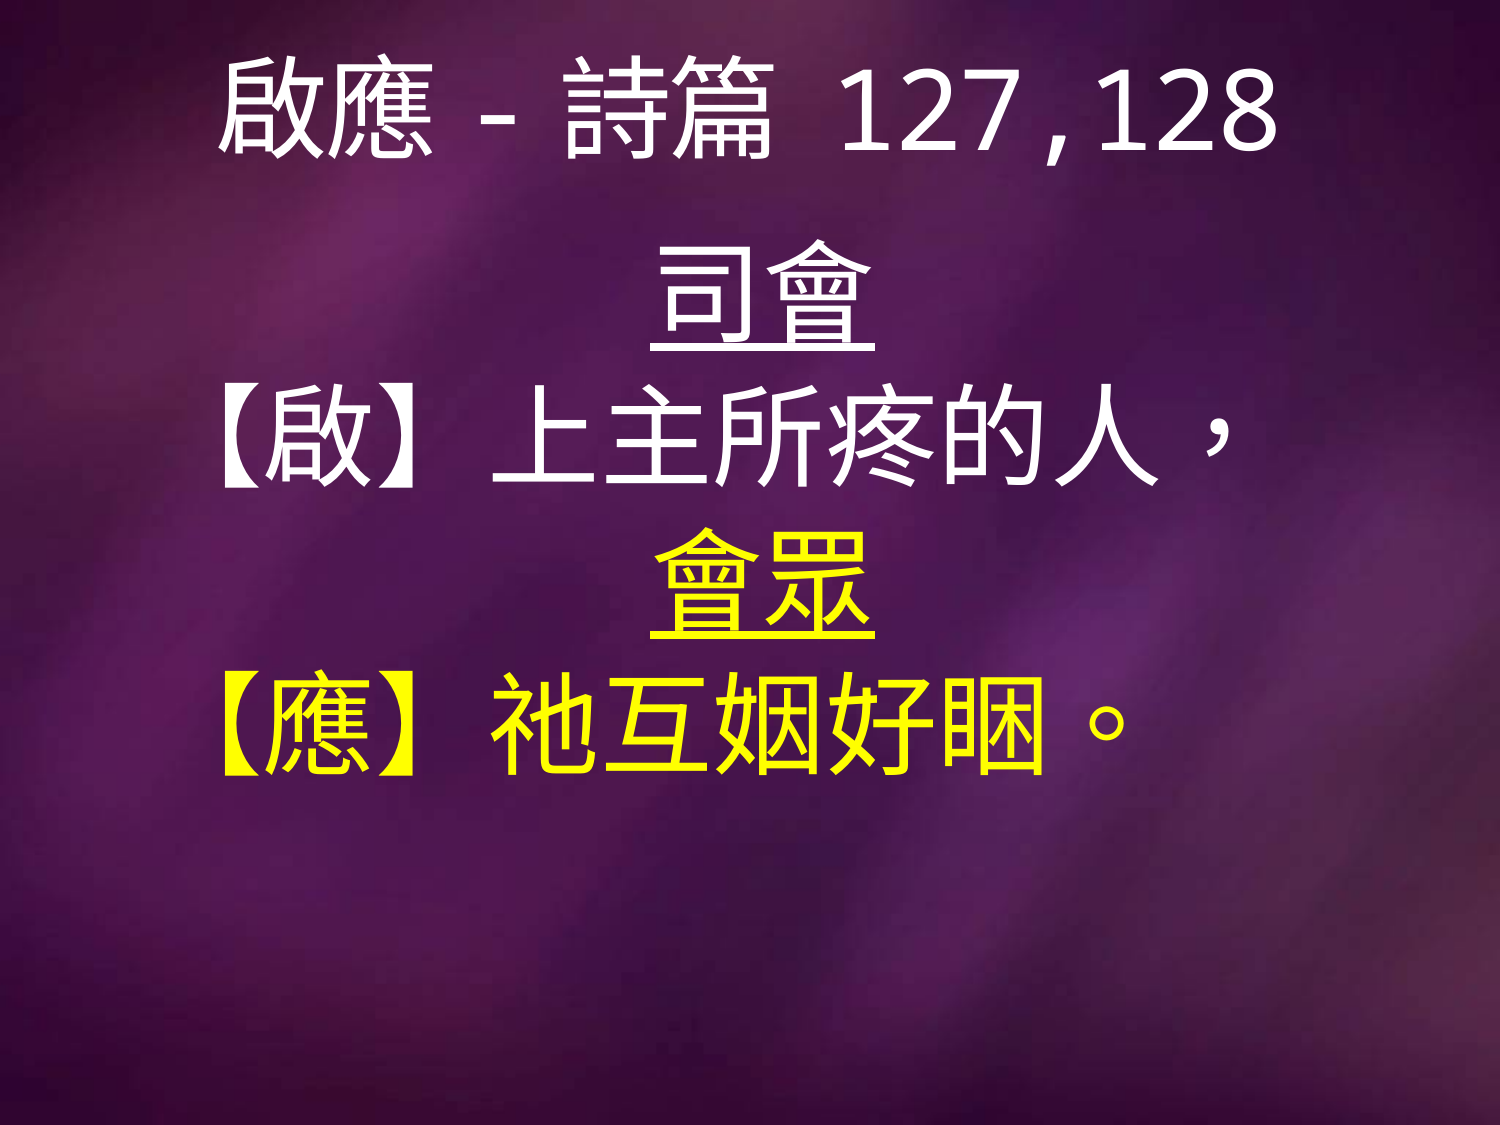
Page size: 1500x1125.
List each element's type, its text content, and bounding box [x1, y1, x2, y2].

list 司會 【啟】上主所疼的人， 會眾 【應】祂互姻好睏。 [150, 237, 1375, 811]
title 啟應-詩篇 127,128 [62, 37, 1438, 174]
picture [0, 0, 1500, 1125]
